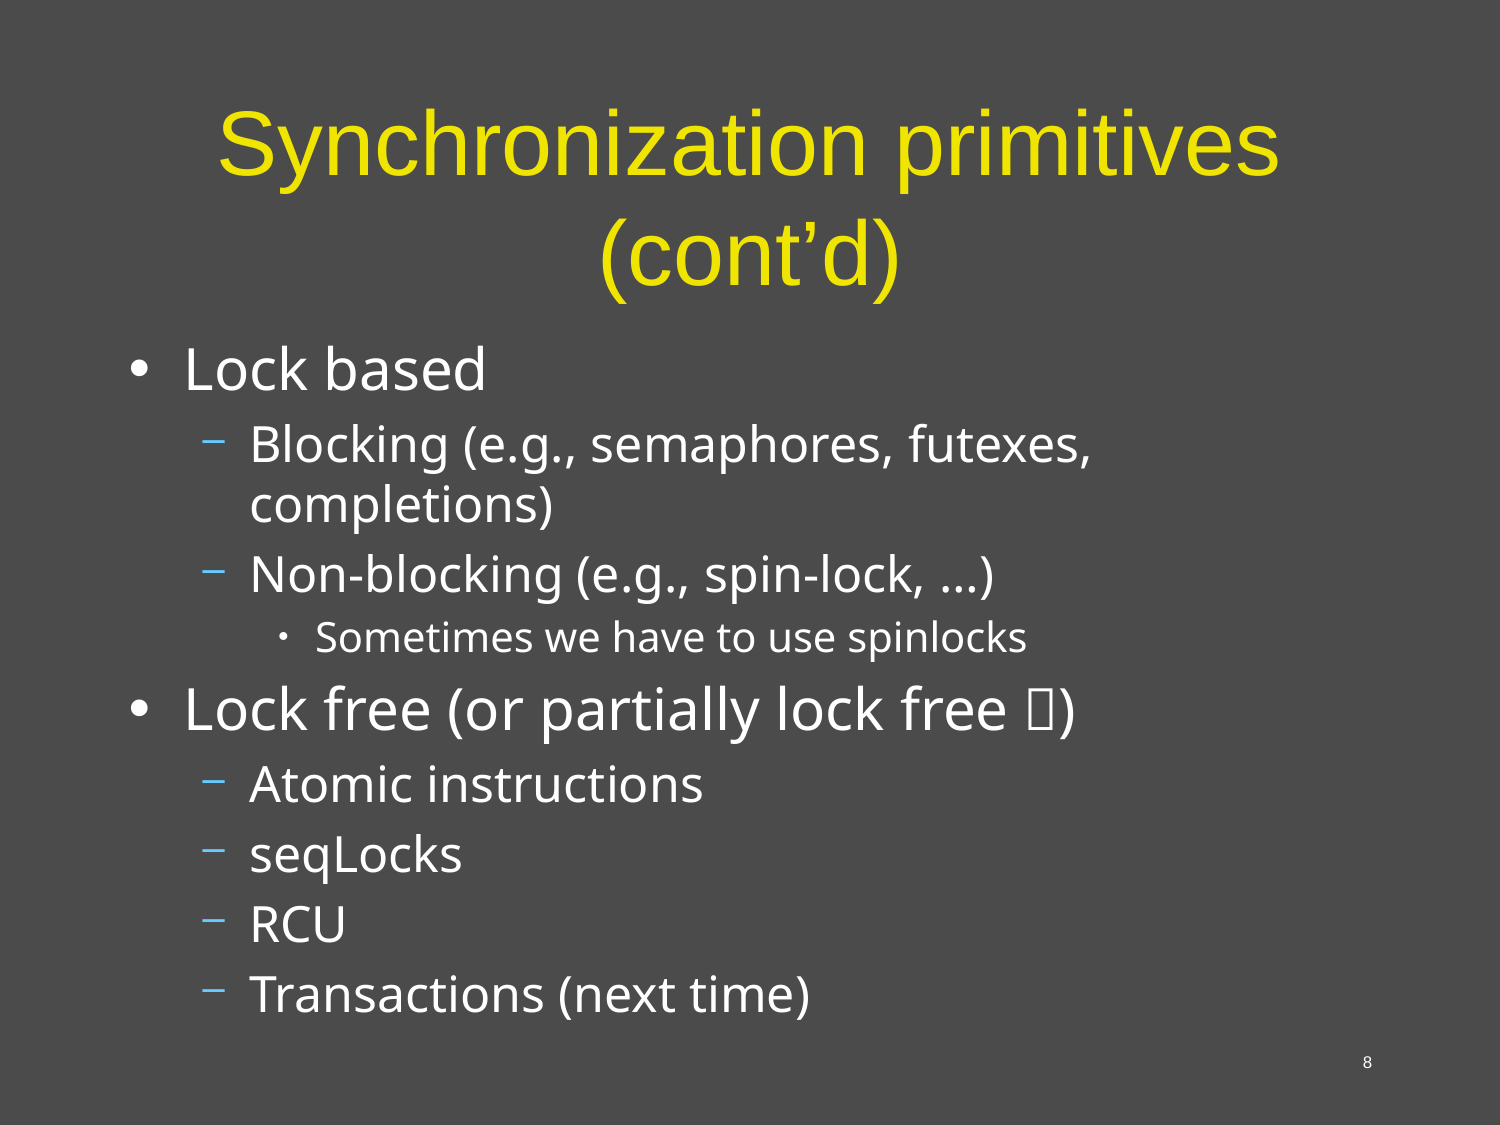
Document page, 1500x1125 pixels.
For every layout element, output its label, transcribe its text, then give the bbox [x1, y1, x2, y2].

list Lock based Blocking (e.g., semaphores, futexes, completions) Non-blocking (e.g., spin-lock, …) Sometimes we have to use spinlocks Lock free (or partially lock free ) Atomic instructions seqLocks RCU Transactions (next time) [112, 324, 1388, 1001]
title Synchronization primitives (cont’d) [112, 99, 1388, 288]
slide_number 8 [1074, 1024, 1388, 1101]
